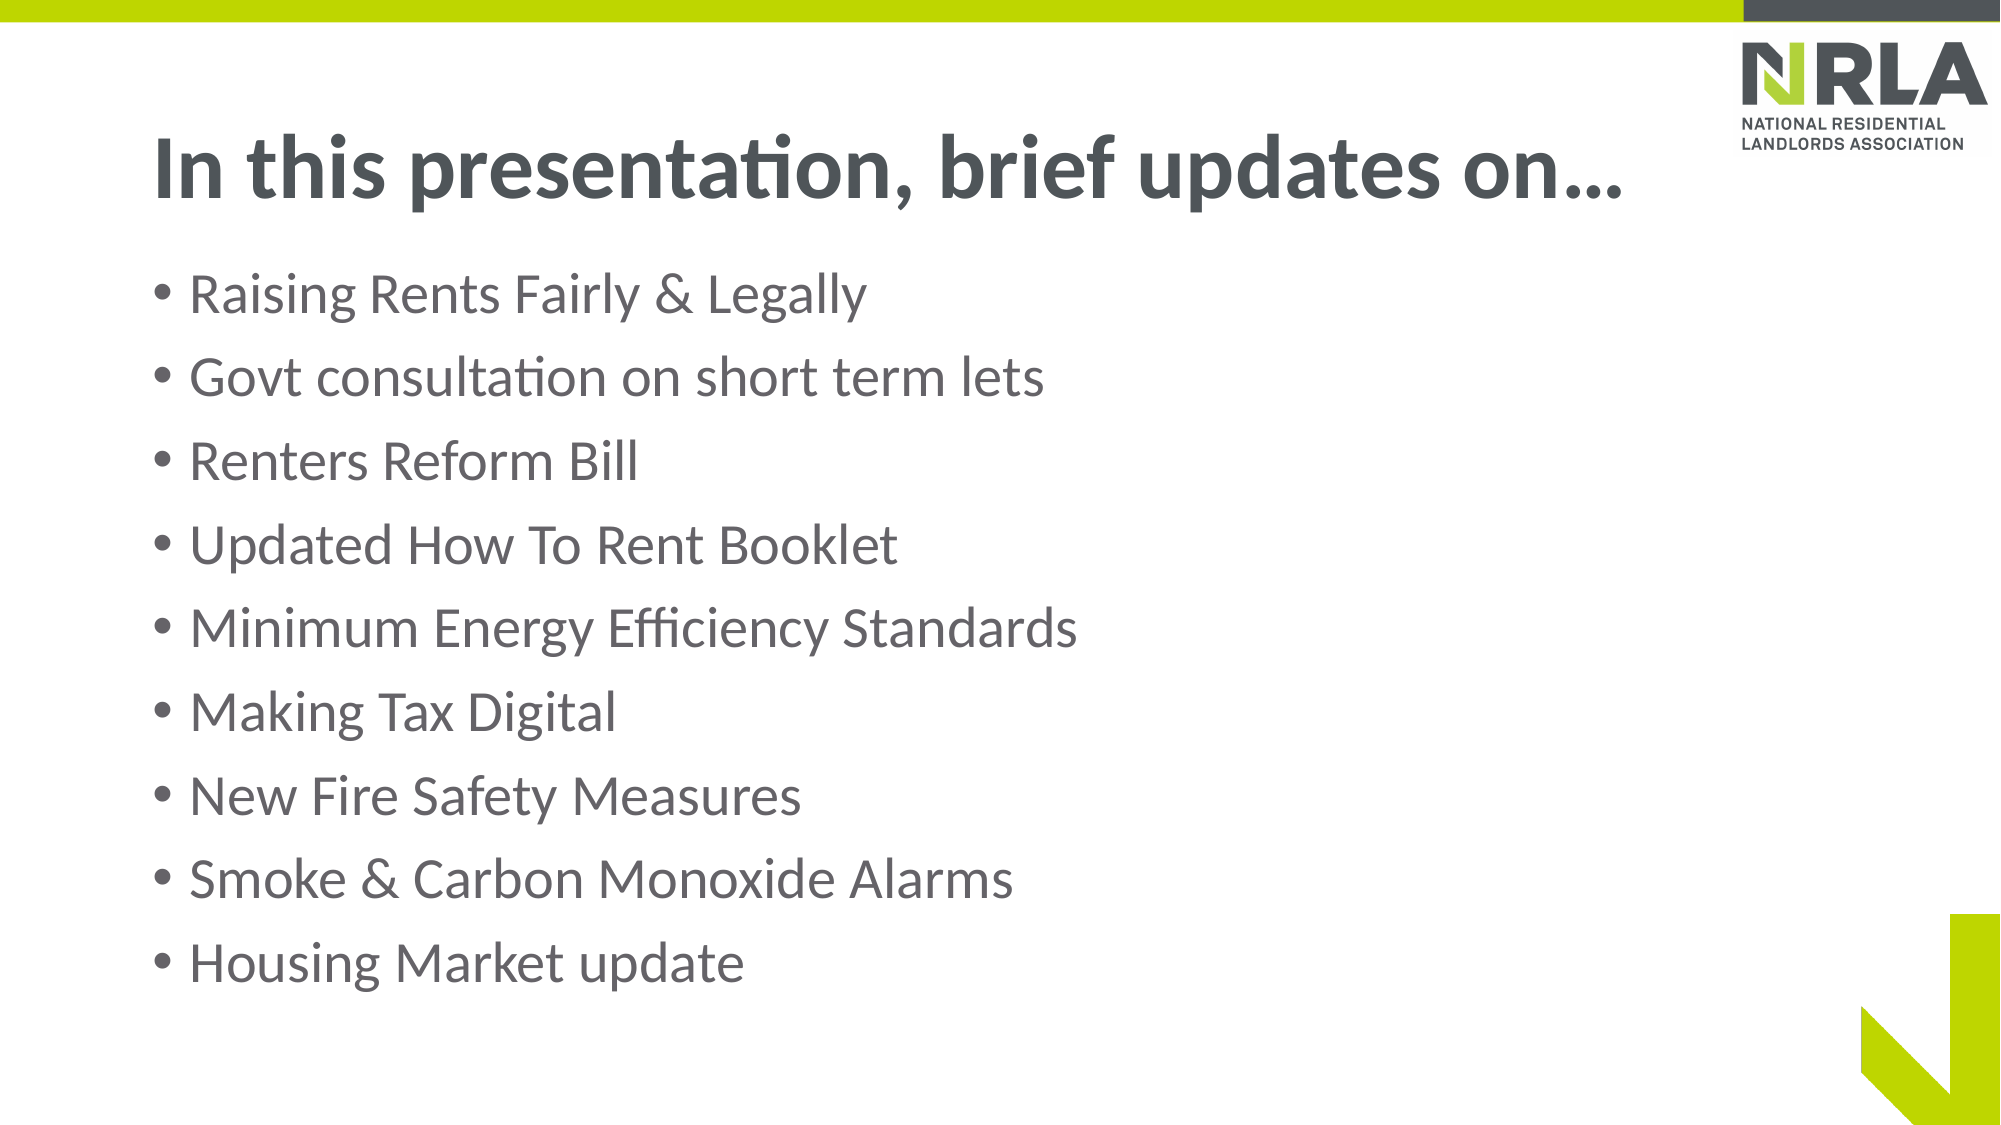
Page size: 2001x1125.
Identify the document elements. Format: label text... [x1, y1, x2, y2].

title In this presentation, brief updates on… [137, 59, 1715, 255]
picture [1733, 30, 1992, 157]
picture [1743, 868, 2000, 1125]
list Raising Rents Fairly & Legally Govt consultation on short term lets Renters Reform Bill Updated How To Rent Booklet Minimum Energy Efficiency Standards Making Tax Digital New Fire Safety Measures Smoke & Carbon Monoxide Alarms Housing Market update [137, 255, 1863, 1047]
